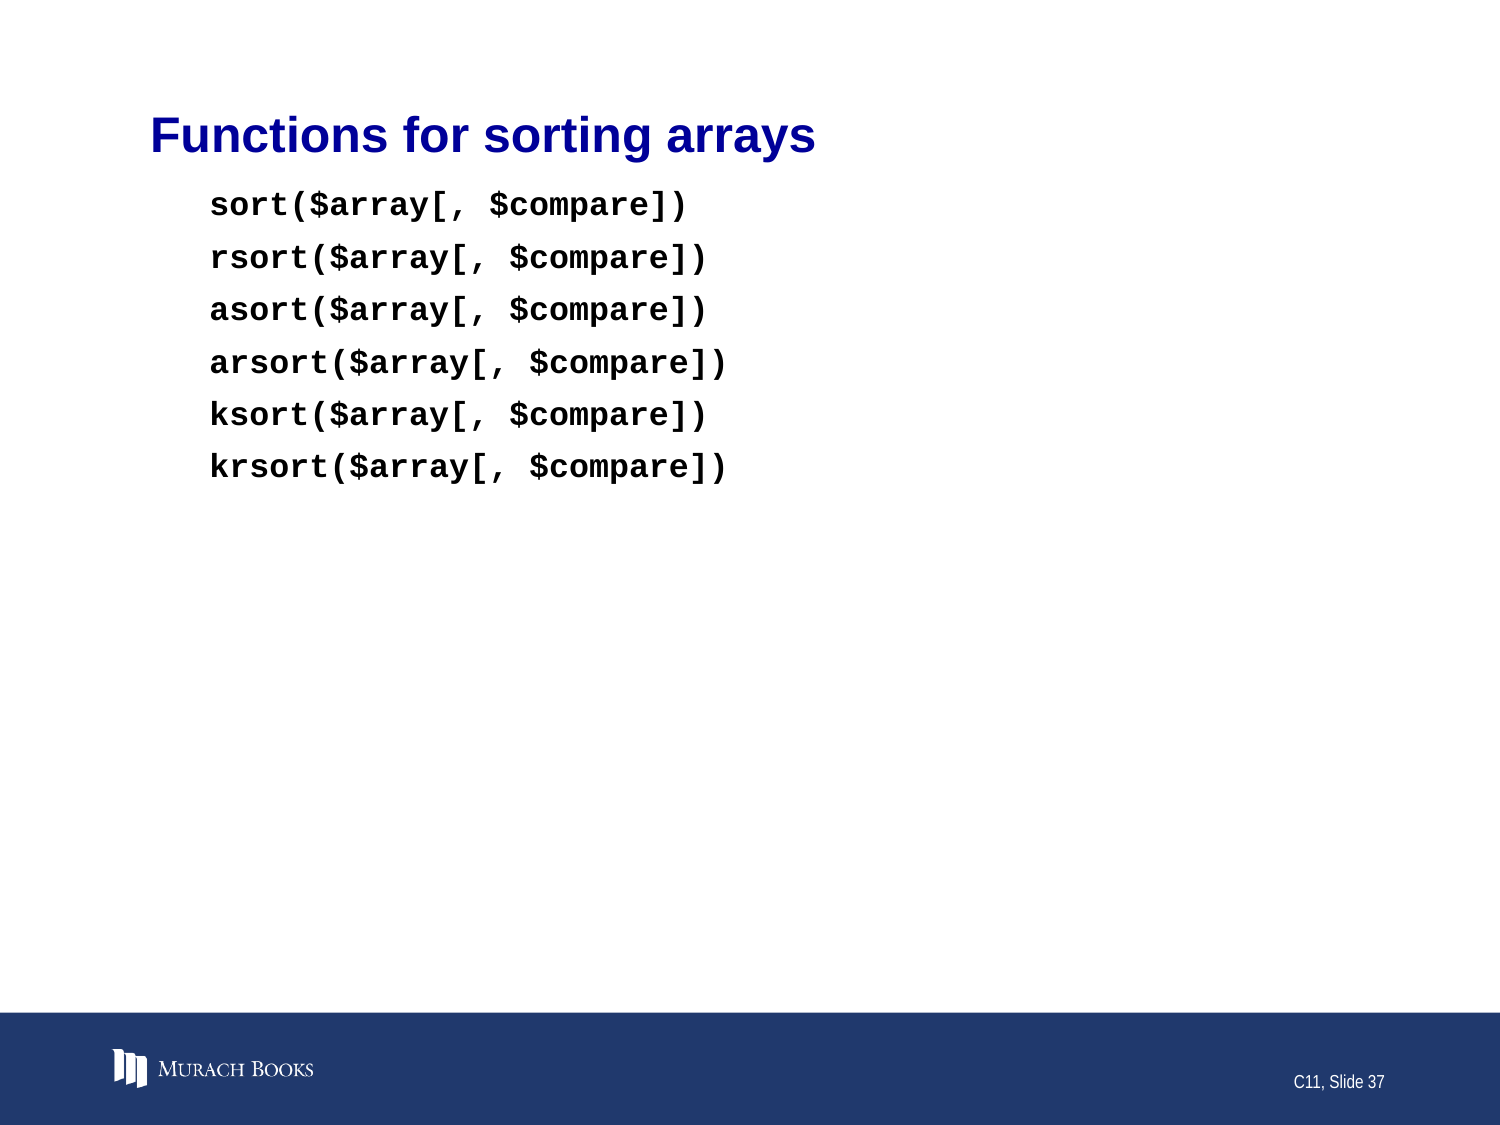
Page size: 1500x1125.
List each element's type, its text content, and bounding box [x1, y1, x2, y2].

title Functions for sorting arrays [150, 102, 1350, 164]
footer [12, 1025, 463, 1100]
list sort($array[, $compare]) rsort($array[, $compare]) asort($array[, $compare]) arsort($array[, $compare]) ksort($array[, $compare]) krsort($array[, $compare]) [137, 174, 1350, 975]
slide_number C11, Slide 37 [1087, 1025, 1400, 1100]
